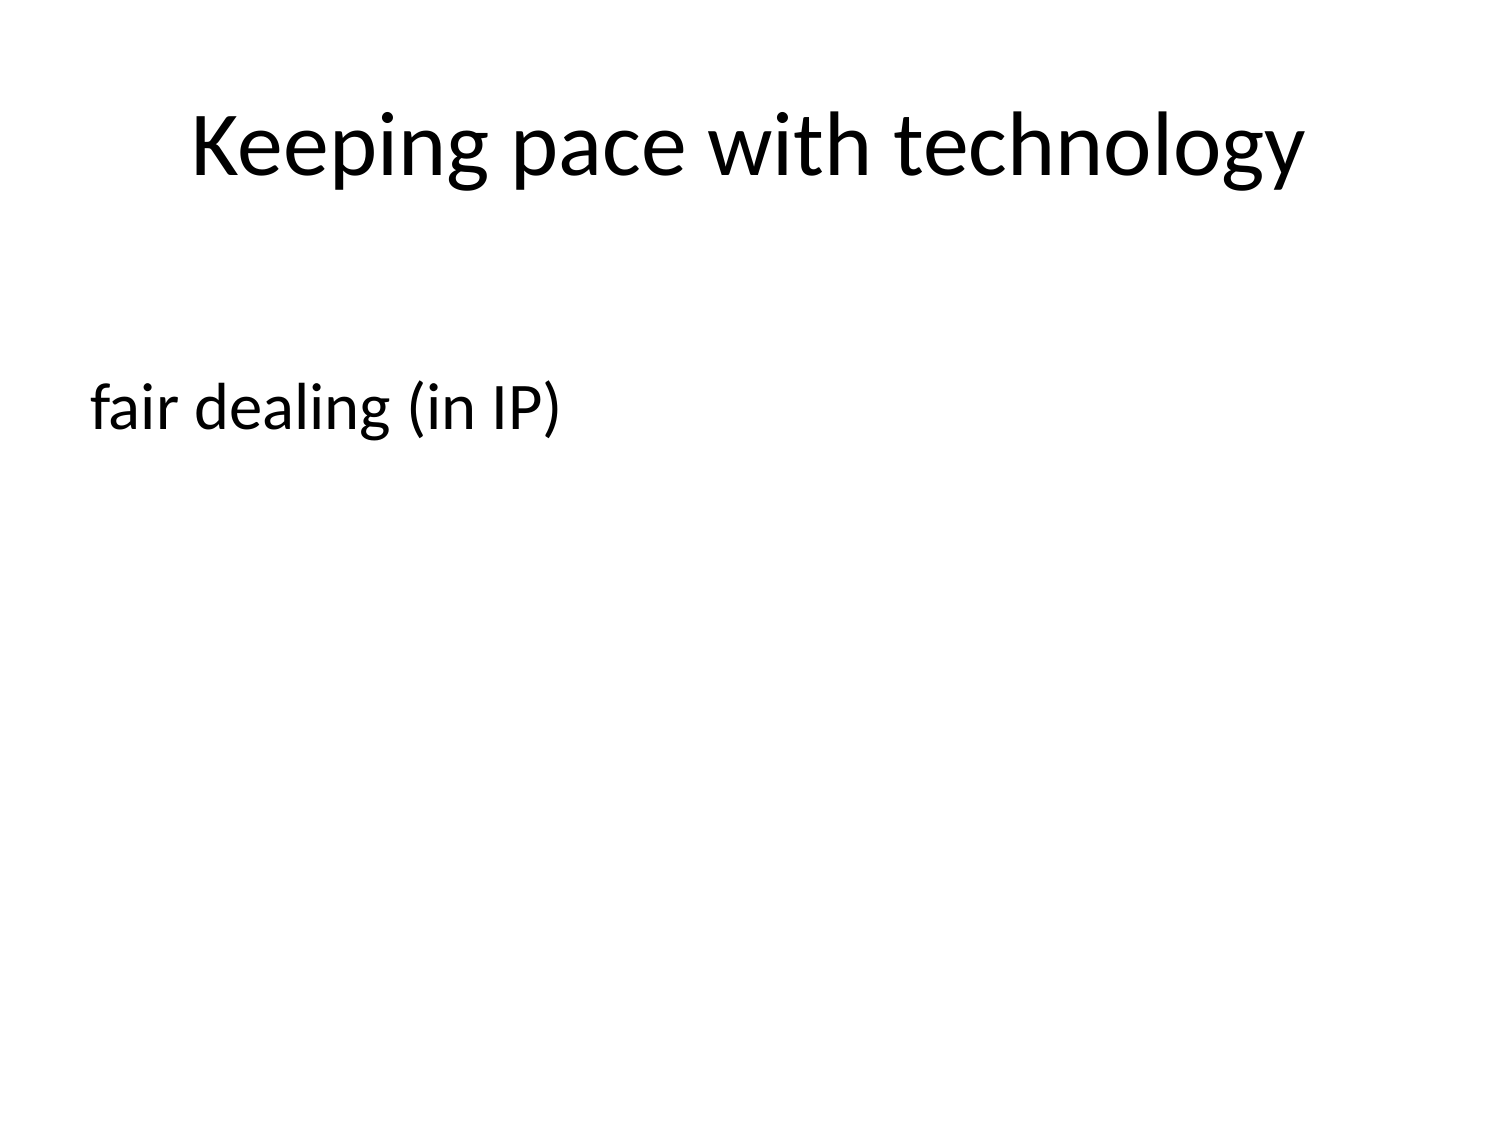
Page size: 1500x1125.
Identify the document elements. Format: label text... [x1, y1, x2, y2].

title Keeping pace with technology [75, 45, 1425, 233]
list fair dealing (in IP) [75, 262, 1425, 1005]
